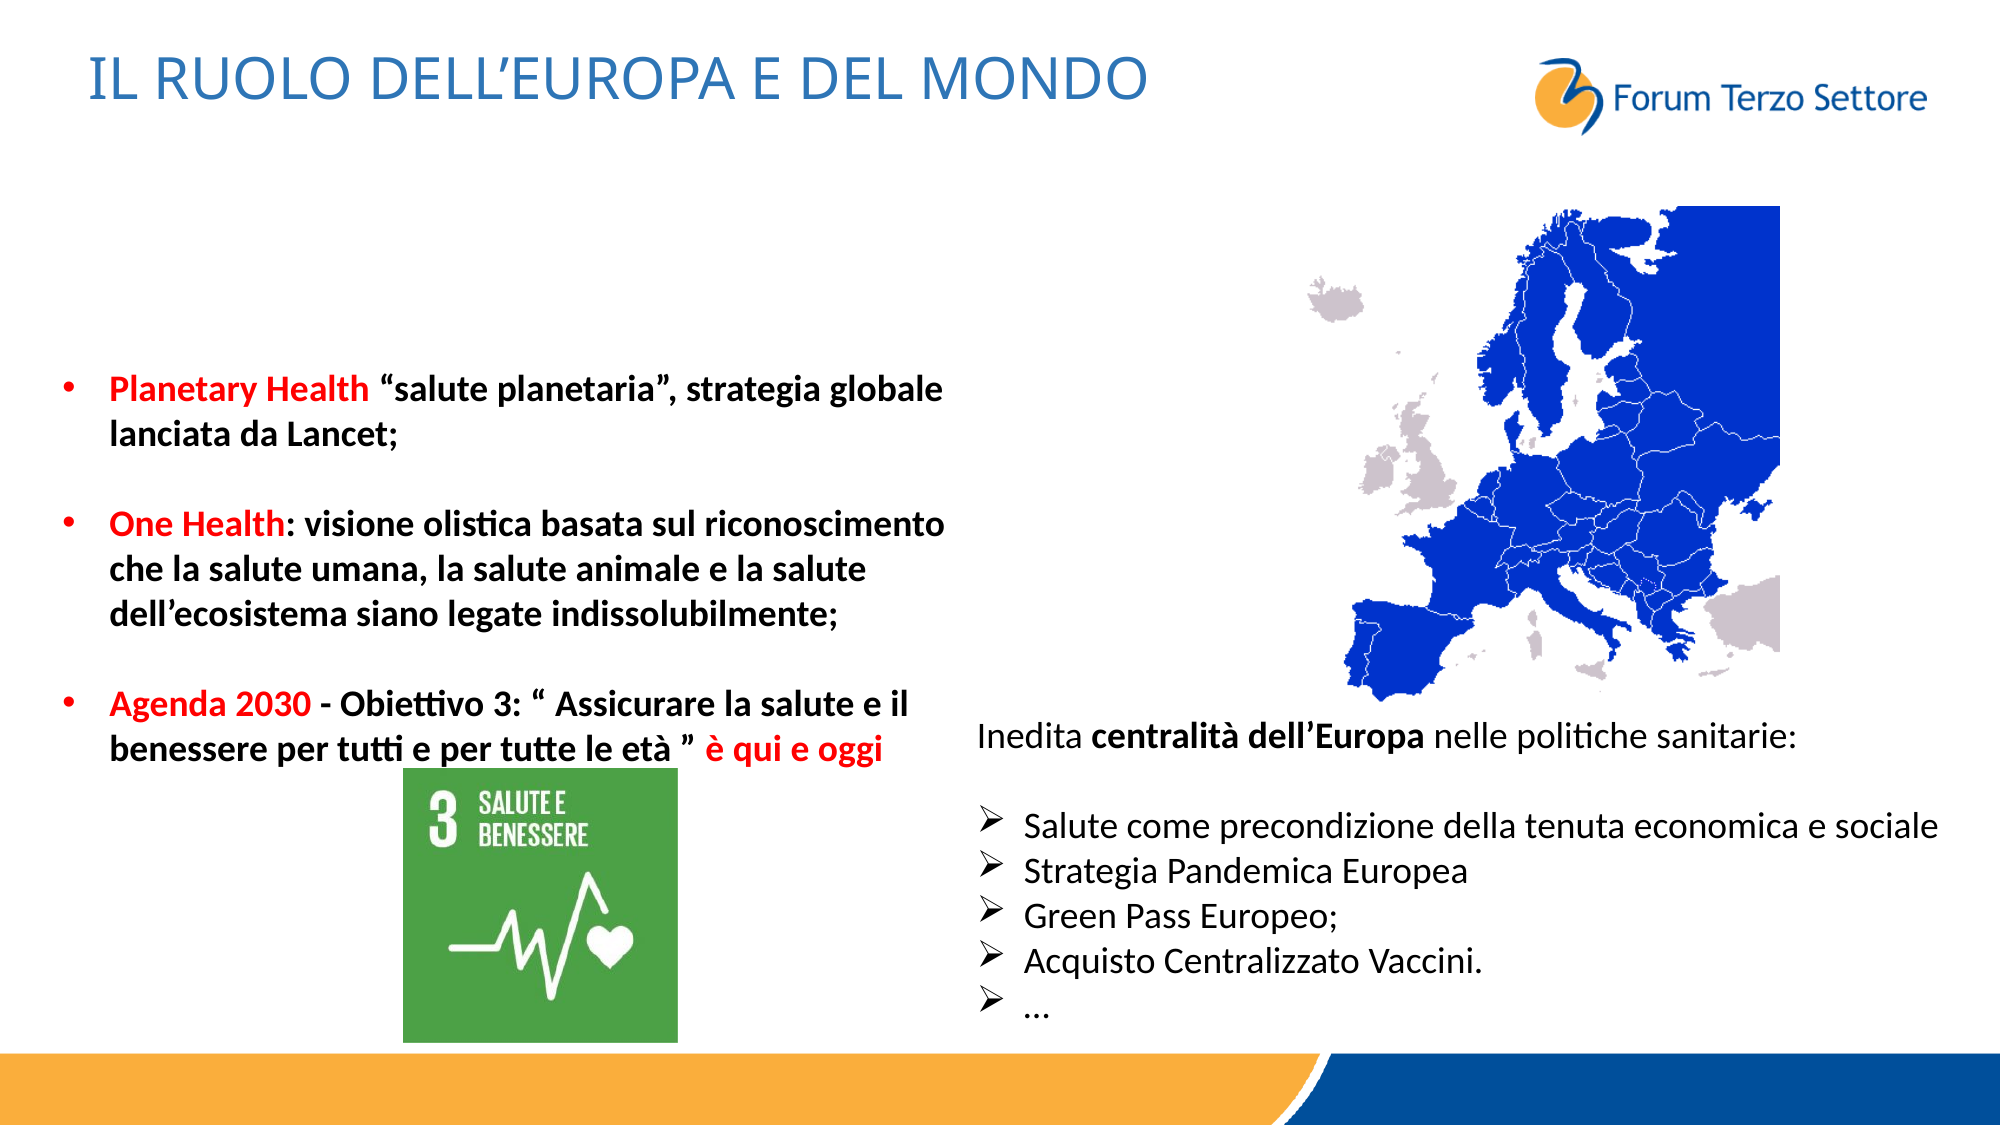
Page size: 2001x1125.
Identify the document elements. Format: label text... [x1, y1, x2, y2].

text_box Inedita centralità dell’Europa nelle politiche sanitarie: Salute come precondizione della tenuta economica e sociale Strategia Pandemica Europea Green Pass Europeo; Acquisto Centralizzato Vaccini. … [962, 703, 1976, 1034]
picture [0, 1053, 2000, 1125]
text_box Planetary Health “salute planetaria”, strategia globale lanciata da Lancet; One Health: visione olistica basata sul riconoscimento che la salute umana, la salute animale e la salute dell’ecosistema siano legate indissolubilmente; Agenda 2030 - Obiettivo 3: “ Assicurare la salute e il benessere per tutti e per tutte le età ” è qui e oggi [47, 356, 1000, 822]
picture [403, 768, 678, 1043]
picture [1291, 206, 1780, 704]
picture [1535, 58, 1927, 136]
text_box IL RUOLO DELL’EUROPA E DEL MONDO [73, 34, 1476, 160]
